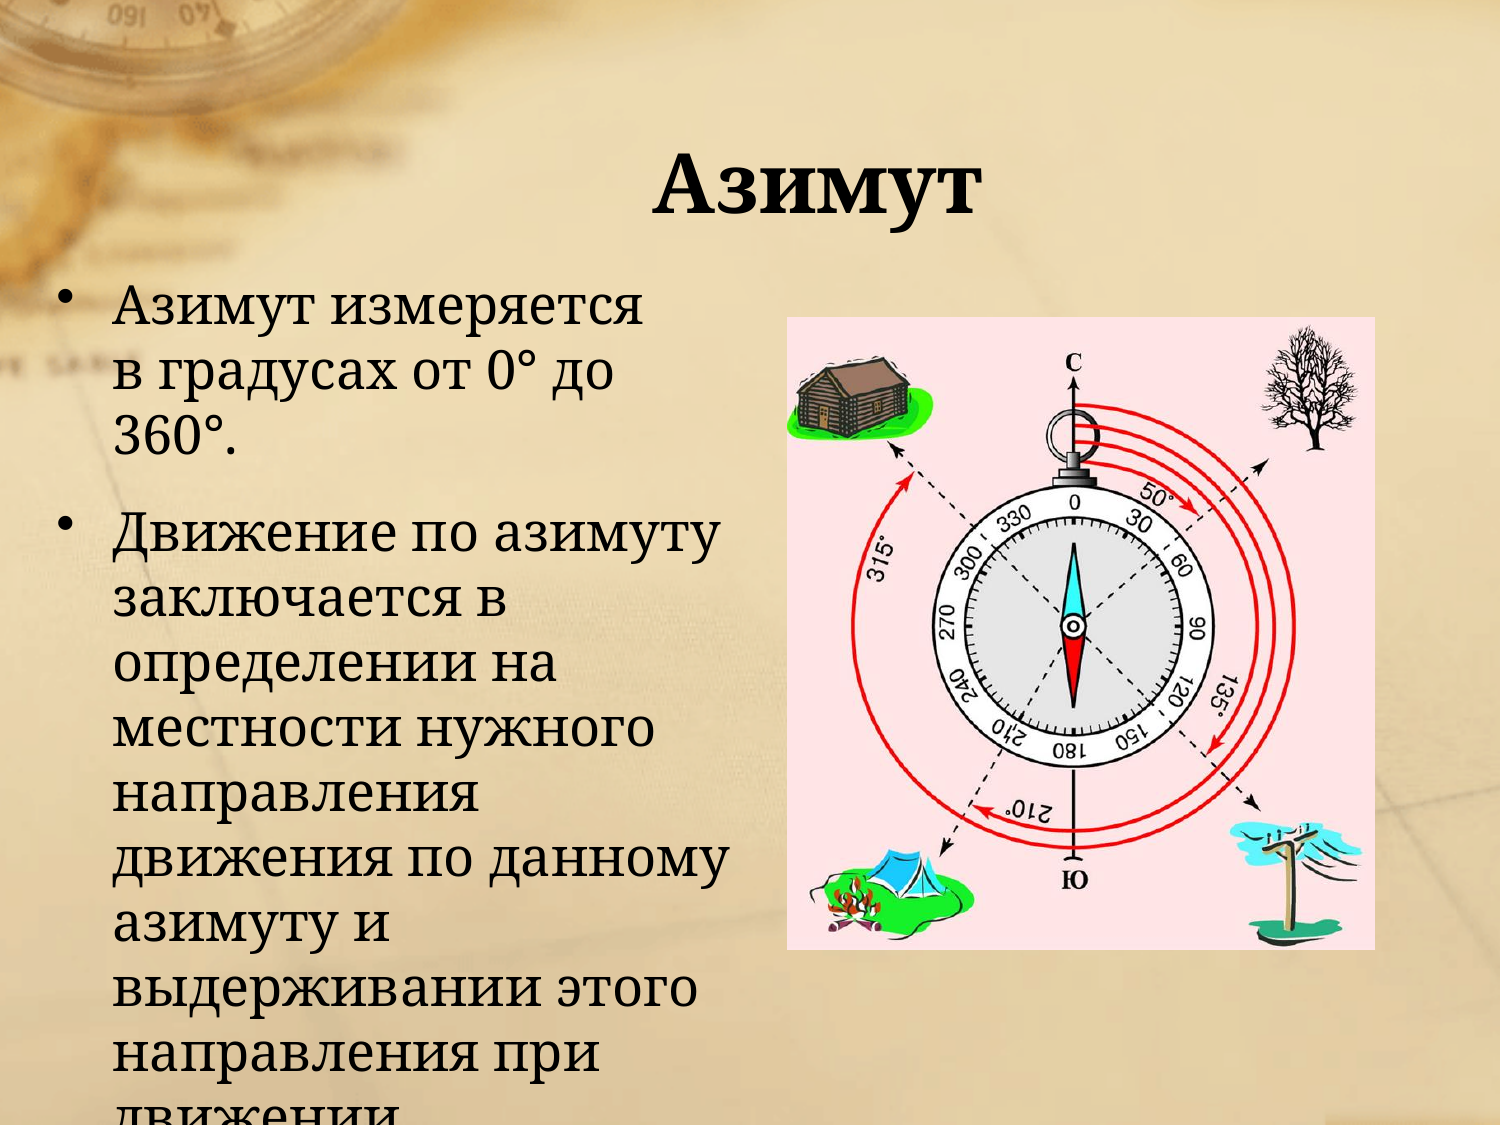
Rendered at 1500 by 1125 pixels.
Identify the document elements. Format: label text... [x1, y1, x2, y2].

picture [0, 0, 1500, 1125]
title Азимут [174, 44, 1463, 238]
list Азимут измеряется в градусах от 0° до 360°. Движение по азимуту заключается в определении на местности нужного направления движения по данному азимуту и выдерживании этого направления при движении. [41, 262, 763, 1006]
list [787, 317, 1376, 950]
